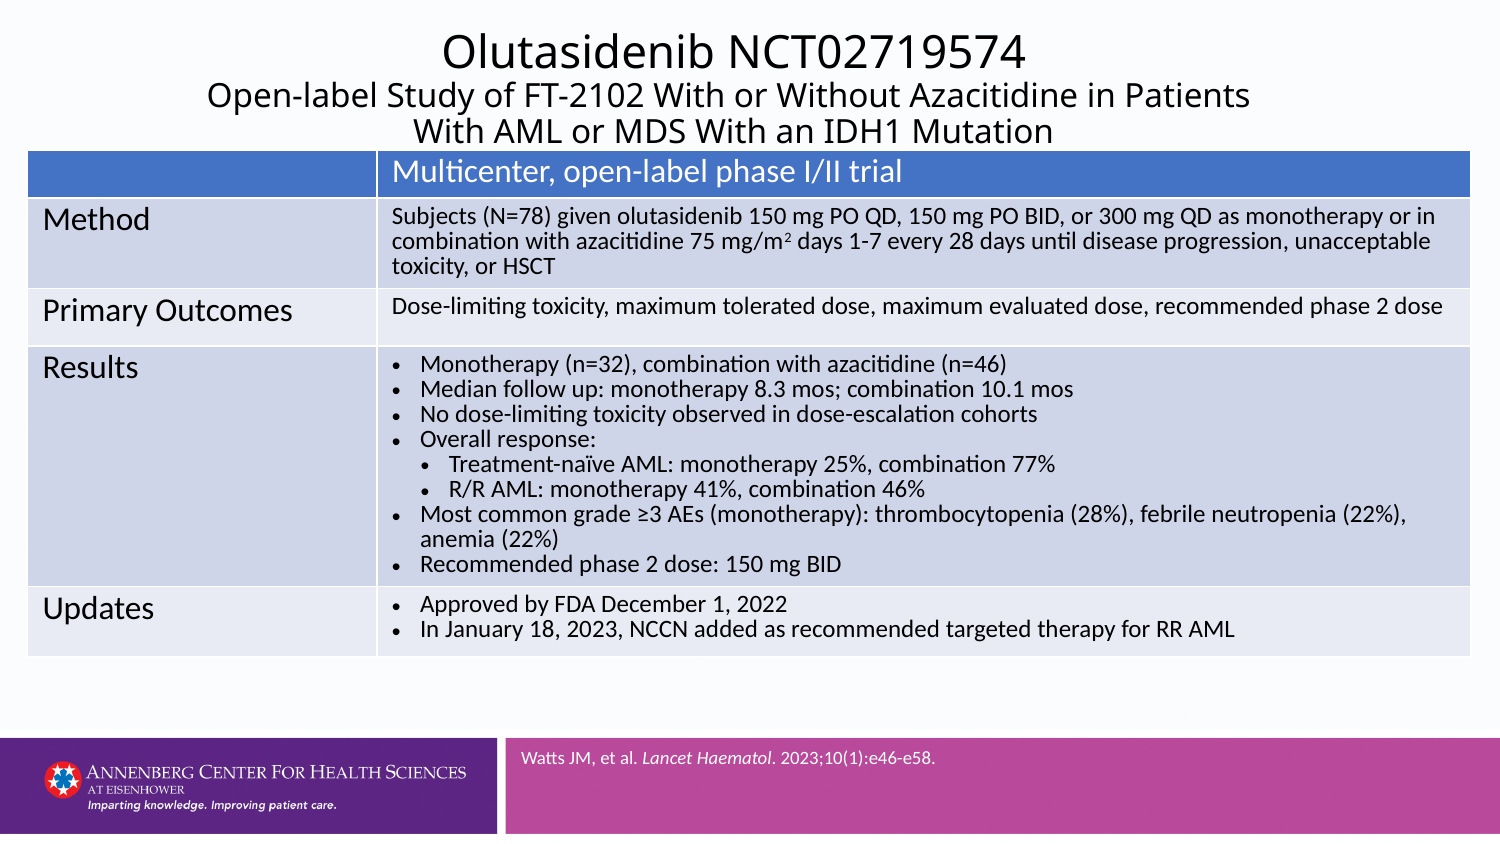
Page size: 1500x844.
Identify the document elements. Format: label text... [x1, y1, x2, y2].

table_cell Primary Outcomes [28, 289, 376, 345]
table_cell Subjects (N=78) given olutasidenib 150 mg PO QD, 150 mg PO BID, or 300 mg QD as monotherapy or in combination with azacitidine 75 mg/m2 days 1-7 every 28 days until disease progression, unacceptable toxicity, or HSCT [378, 199, 1470, 288]
table_cell Monotherapy (n=32), combination with azacitidine (n=46) Median follow up: monotherapy 8.3 mos; combination 10.1 mos No dose-limiting toxicity observed in dose-escalation cohorts Overall response: Treatment-naïve AML: monotherapy 25%, combination 77% R/R AML: monotherapy 41%, combination 46% Most common grade ≥3 AEs (monotherapy): thrombocytopenia (28%), febrile neutropenia (22%), anemia (22%) Recommended phase 2 dose: 150 mg BID [378, 347, 1470, 586]
table_cell Dose-limiting toxicity, maximum tolerated dose, maximum evaluated dose, recommended phase 2 dose [378, 289, 1470, 345]
table_cell Updates [28, 587, 376, 656]
table_header [28, 151, 376, 197]
table_cell Method [28, 199, 376, 288]
table_cell Results [28, 347, 376, 586]
table_header Multicenter, open-label phase I/II trial [378, 151, 1470, 197]
table_cell Approved by FDA December 1, 2022 In January 18, 2023, NCCN added as recommended targeted therapy for RR AML [378, 587, 1470, 656]
text_box Watts JM, et al. Lancet Haematol. 2023;10(1):e46-e58. [506, 738, 1427, 776]
picture [0, 0, 1500, 844]
title Olutasidenib NCT02719574 Open-label Study of FT-2102 With or Without Azacitidine in Patients With AML or MDS With an IDH1 Mutation [27, 8, 1441, 149]
